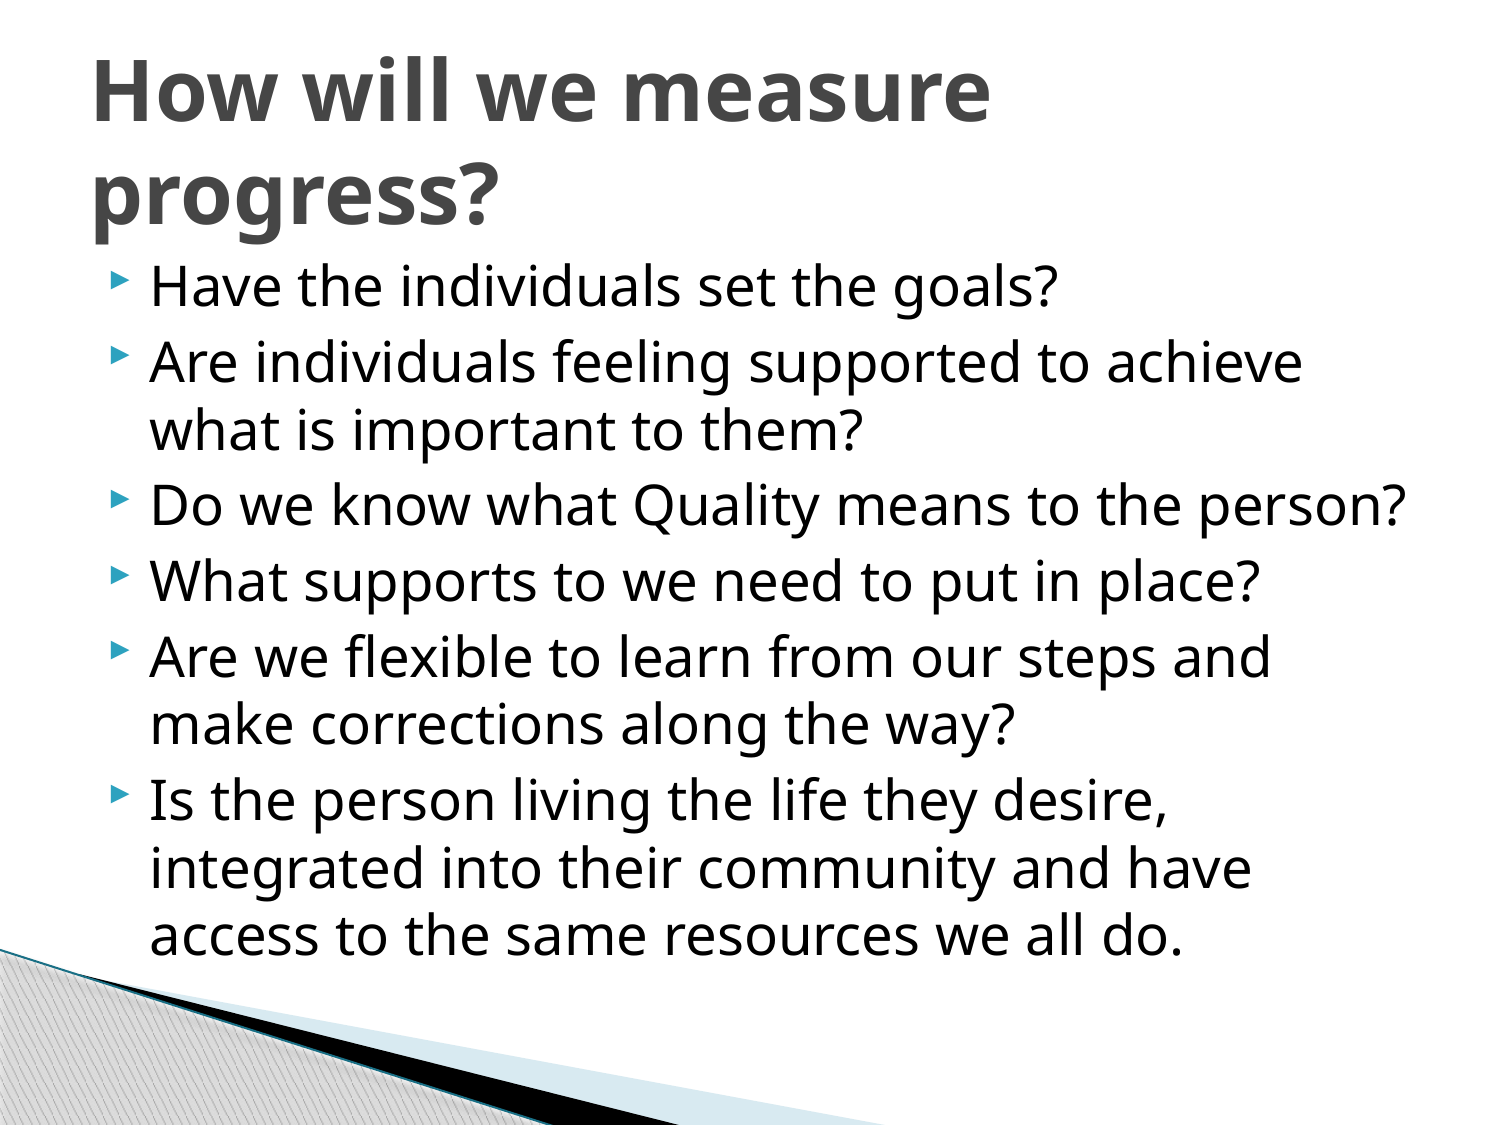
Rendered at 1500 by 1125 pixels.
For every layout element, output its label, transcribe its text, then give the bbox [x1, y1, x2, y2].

title How will we measure progress? [75, 45, 1425, 233]
list Have the individuals set the goals? Are individuals feeling supported to achieve what is important to them? Do we know what Quality means to the person? What supports to we need to put in place? Are we flexible to learn from our steps and make corrections along the way? Is the person living the life they desire, integrated into their community and have access to the same resources we all do. [75, 243, 1425, 986]
